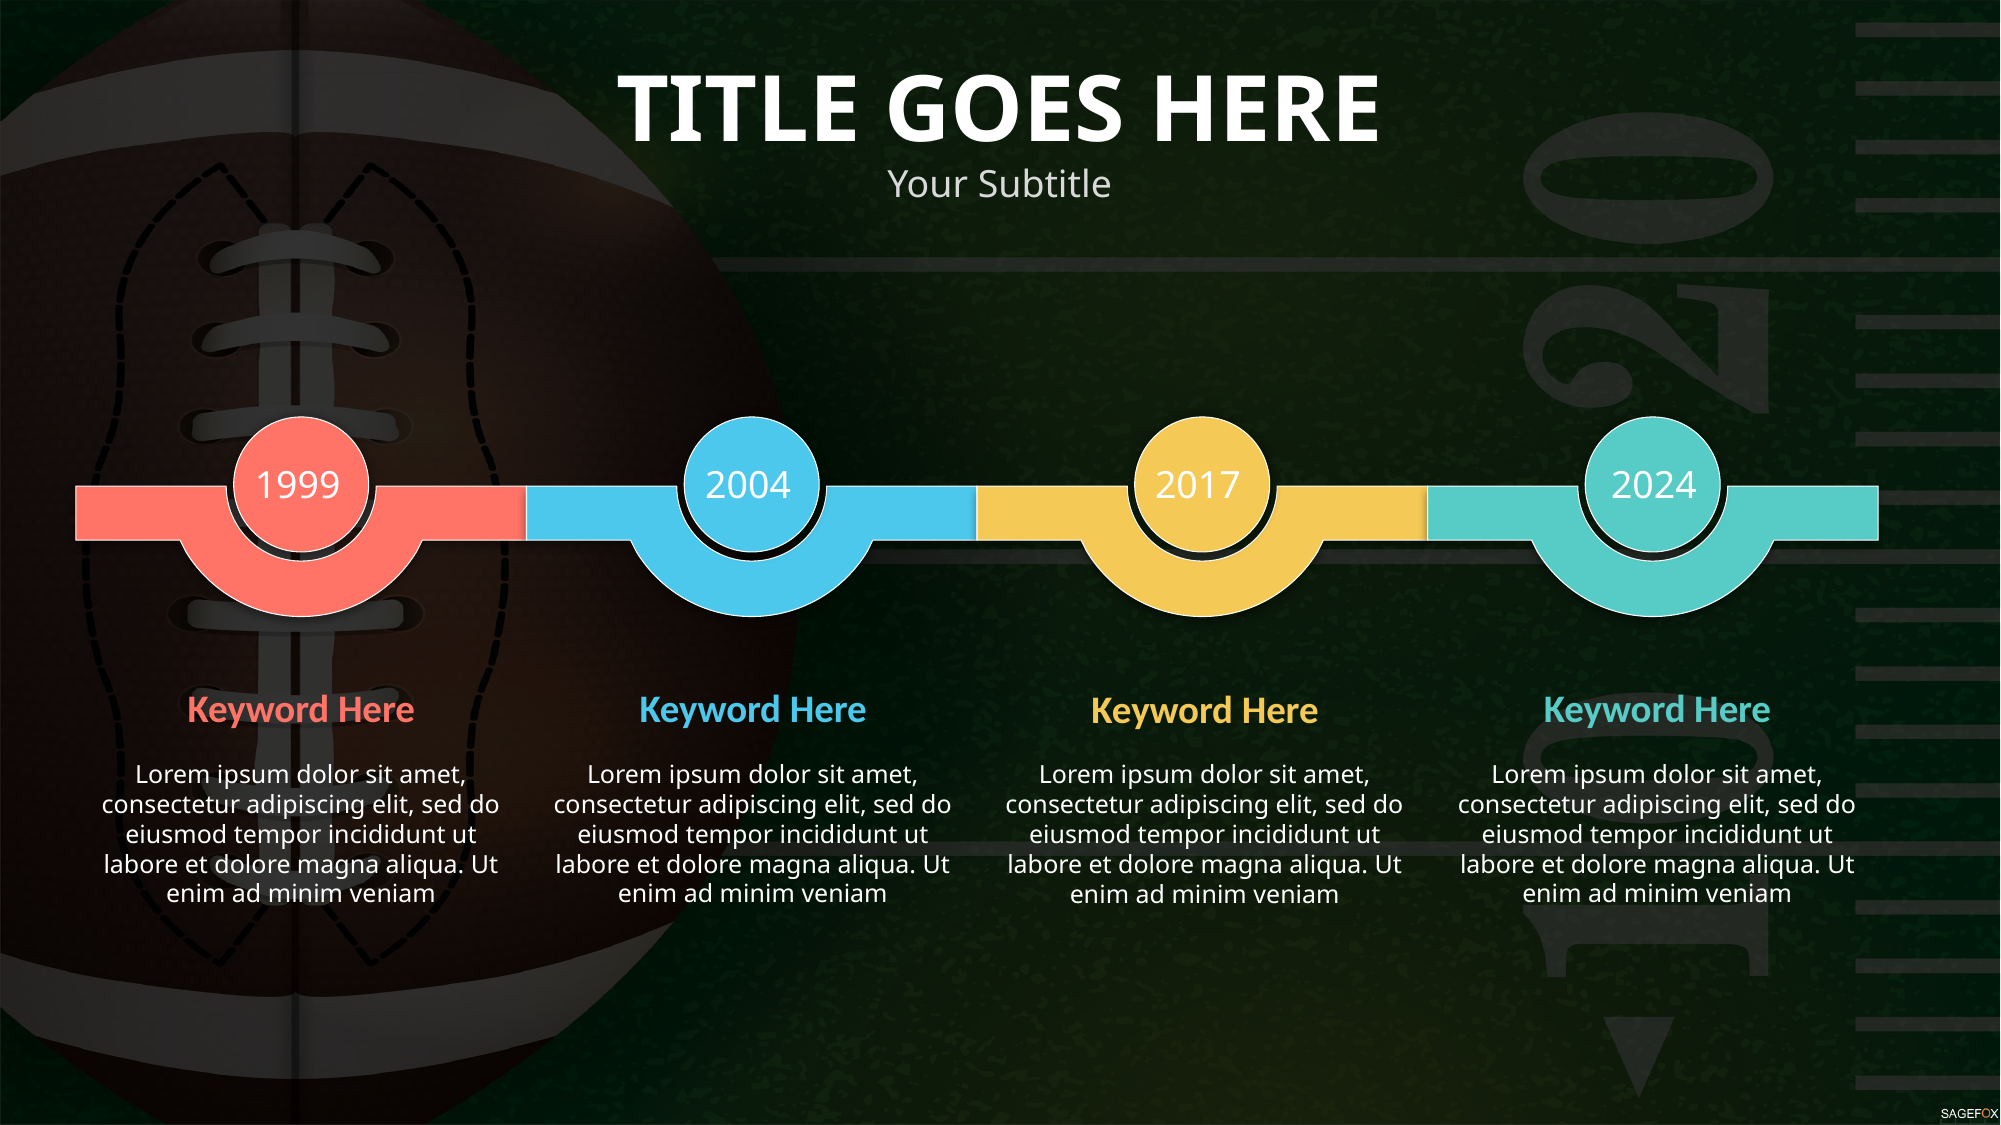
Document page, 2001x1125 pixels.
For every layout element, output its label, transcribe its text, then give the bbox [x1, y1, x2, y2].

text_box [1134, 416, 1270, 552]
text_box [1426, 485, 1880, 618]
text_box [525, 485, 975, 618]
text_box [550, 684, 956, 910]
text_box TITLE GOES HERE Your Subtitle [548, 42, 1452, 212]
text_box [1454, 684, 1860, 910]
text_box [975, 485, 1426, 618]
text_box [1585, 416, 1721, 552]
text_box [98, 684, 504, 910]
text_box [684, 416, 820, 552]
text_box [233, 416, 369, 552]
picture [0, 0, 2001, 1125]
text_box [1002, 684, 1408, 910]
text_box [74, 485, 525, 618]
